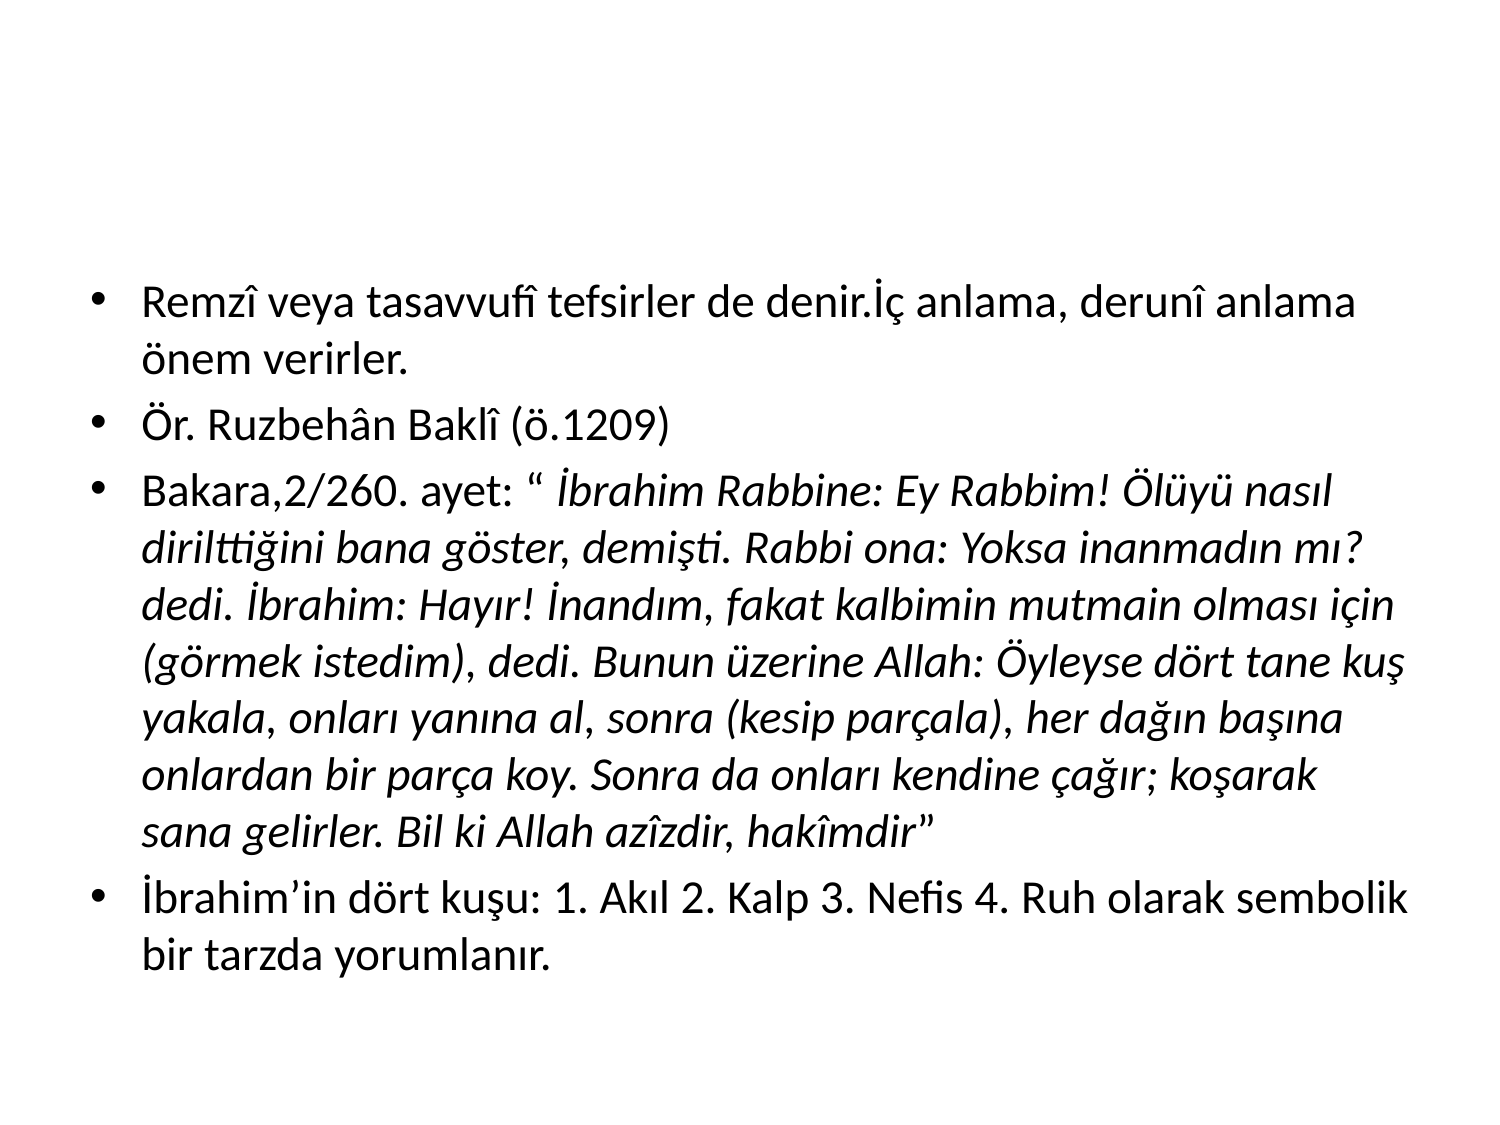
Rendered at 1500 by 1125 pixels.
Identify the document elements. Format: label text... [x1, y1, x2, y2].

list Remzî veya tasavvufî tefsirler de denir.İç anlama, derunî anlama önem verirler. Ör. Ruzbehân Baklî (ö.1209) Bakara,2/260. ayet: “ İbrahim Rabbine: Ey Rabbim! Ölüyü nasıl dirilttiğini bana göster, demişti. Rabbi ona: Yoksa inanmadın mı? dedi. İbrahim: Hayır! İnandım, fakat kalbimin mutmain olması için (görmek istedim), dedi. Bunun üzerine Allah: Öyleyse dört tane kuş yakala, onları yanına al, sonra (kesip parçala), her dağın başına onlardan bir parça koy. Sonra da onları kendine çağır; koşarak sana gelirler. Bil ki Allah azîzdir, hakîmdir” İbrahim’in dört kuşu: 1. Akıl 2. Kalp 3. Nefis 4. Ruh olarak sembolik bir tarzda yorumlanır. [75, 262, 1425, 1005]
